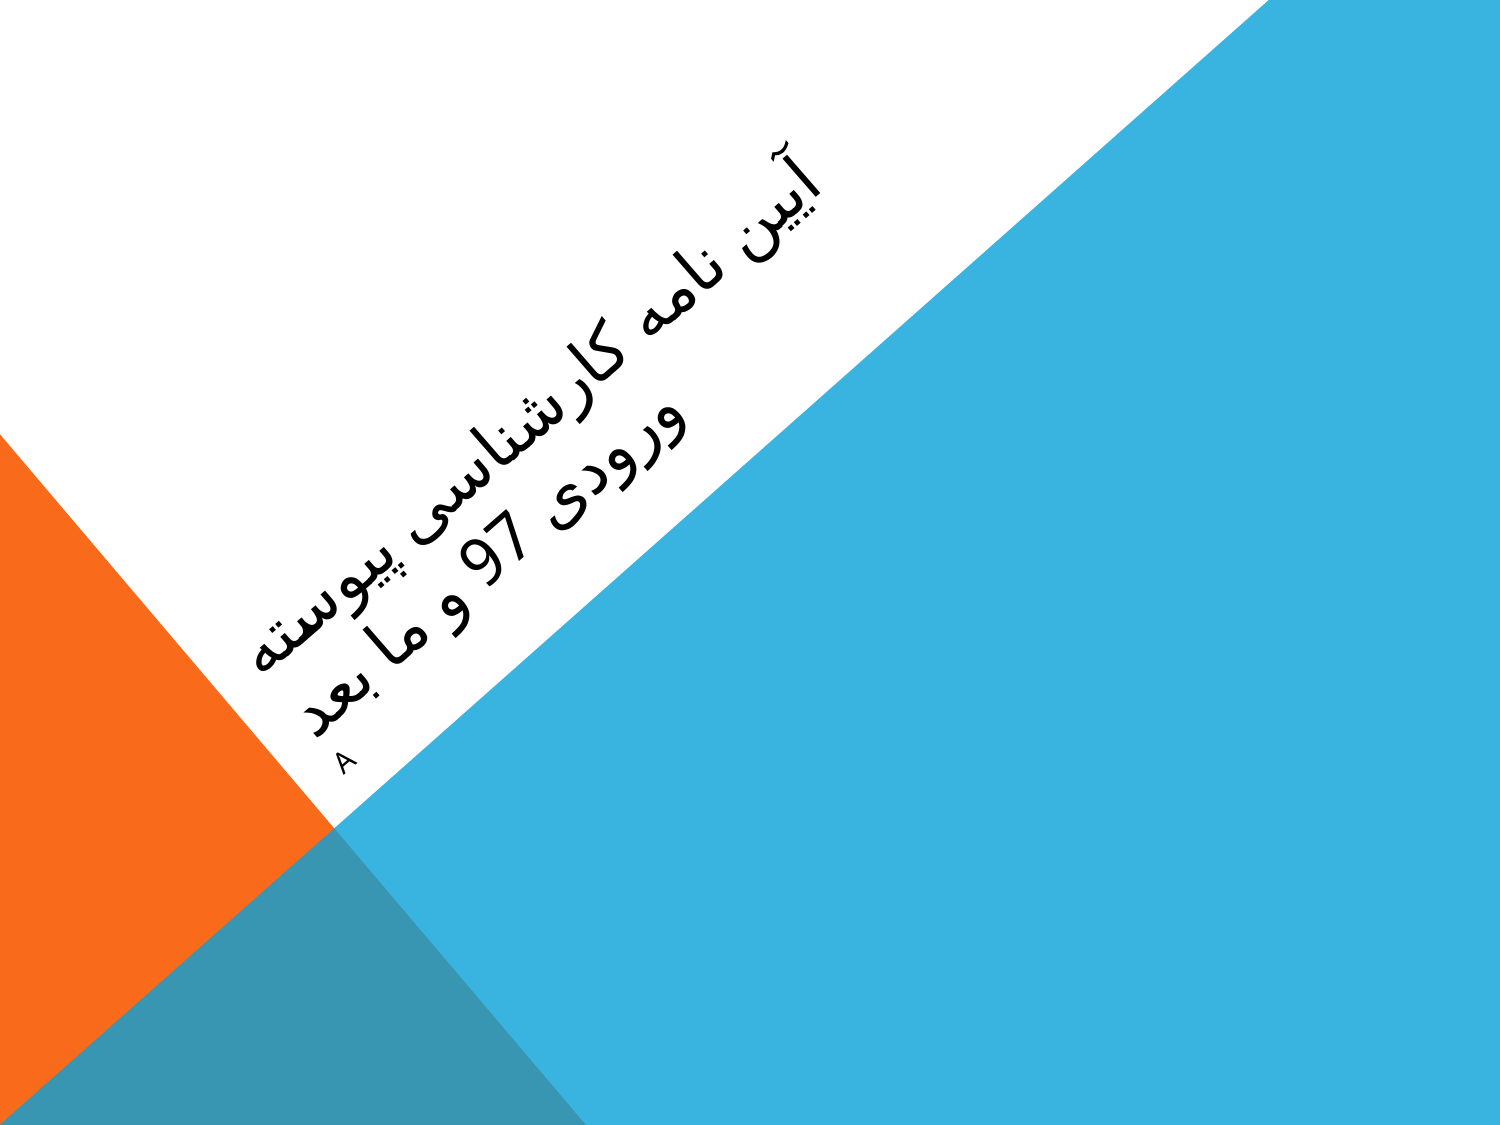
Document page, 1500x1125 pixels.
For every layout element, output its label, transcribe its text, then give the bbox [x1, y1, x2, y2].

title آیین نامه کارشناسی پیوسته ورودی 97 و ما بعد [182, 4, 1012, 761]
subtitle a [312, 61, 1154, 804]
